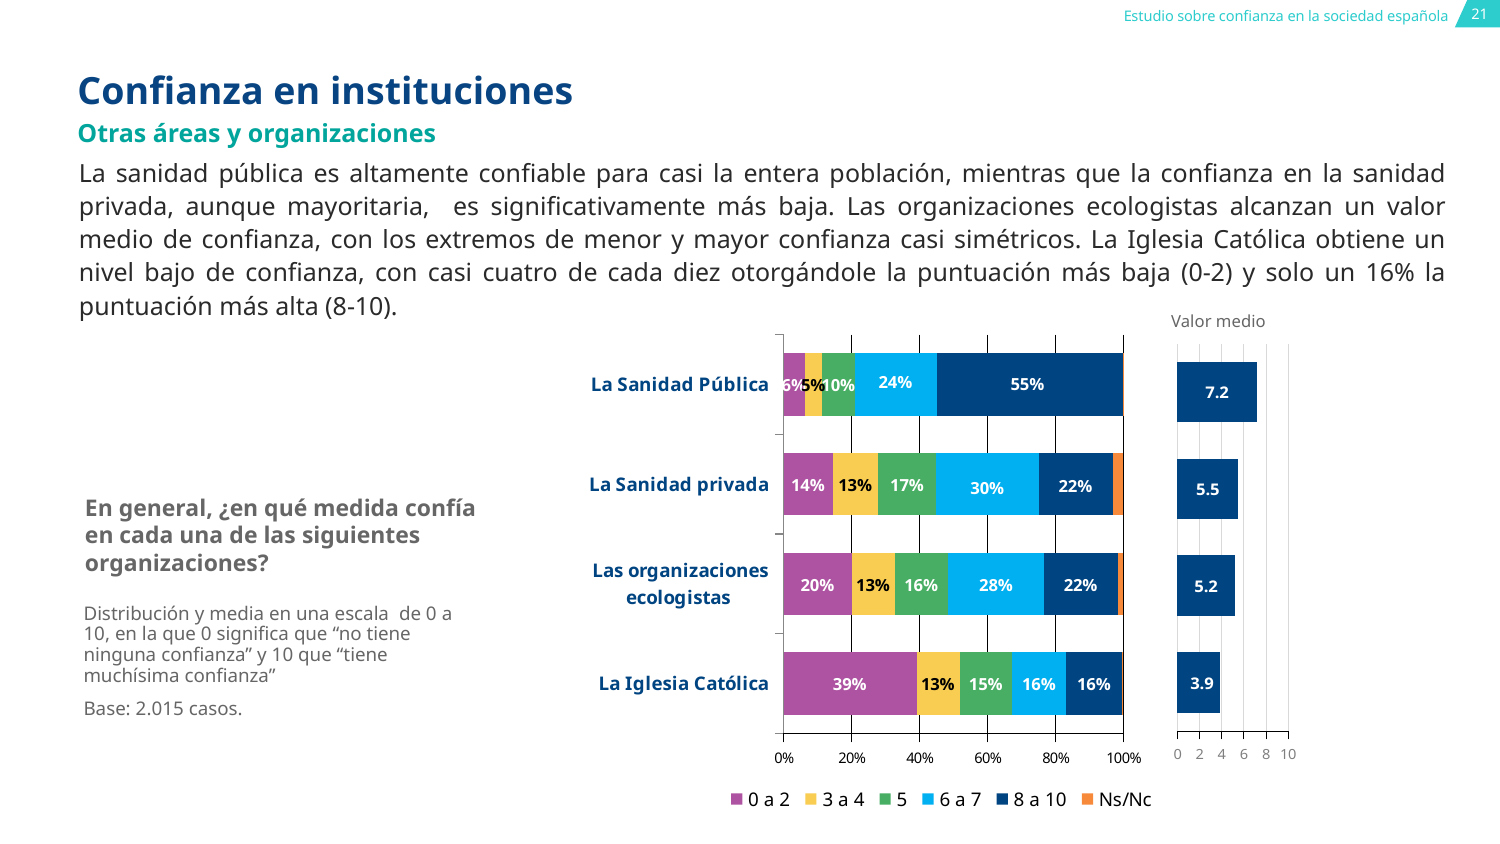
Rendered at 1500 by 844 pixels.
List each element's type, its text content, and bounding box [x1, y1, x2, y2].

text_box En general, ¿en qué medida confía en cada una de las siguientes organizaciones? [83, 493, 498, 576]
text_box Valor medio [1156, 303, 1281, 326]
text_box Distribución y media en una escala de 0 a 10, en la que 0 significa que “no tiene ninguna confianza” y 10 que “tiene muchísima confianza” Base: 2.015 casos. [82, 602, 459, 720]
text_box La sanidad pública es altamente confiable para casi la entera población, mientras que la confianza en la sanidad privada, aunque mayoritaria, es significativamente más baja. Las organizaciones ecologistas alcanzan un valor medio de confianza, con los extremos de menor y mayor confianza casi simétricos. La Iglesia Católica obtiene un nivel bajo de confianza, con casi cuatro de cada diez otorgándole la puntuación más baja (0-2) y solo un 16% la puntuación más alta (8-10). [77, 153, 1448, 321]
title Confianza en instituciones [77, 66, 1207, 123]
chart [523, 328, 1323, 827]
text_box Otras áreas y organizaciones [77, 114, 737, 151]
